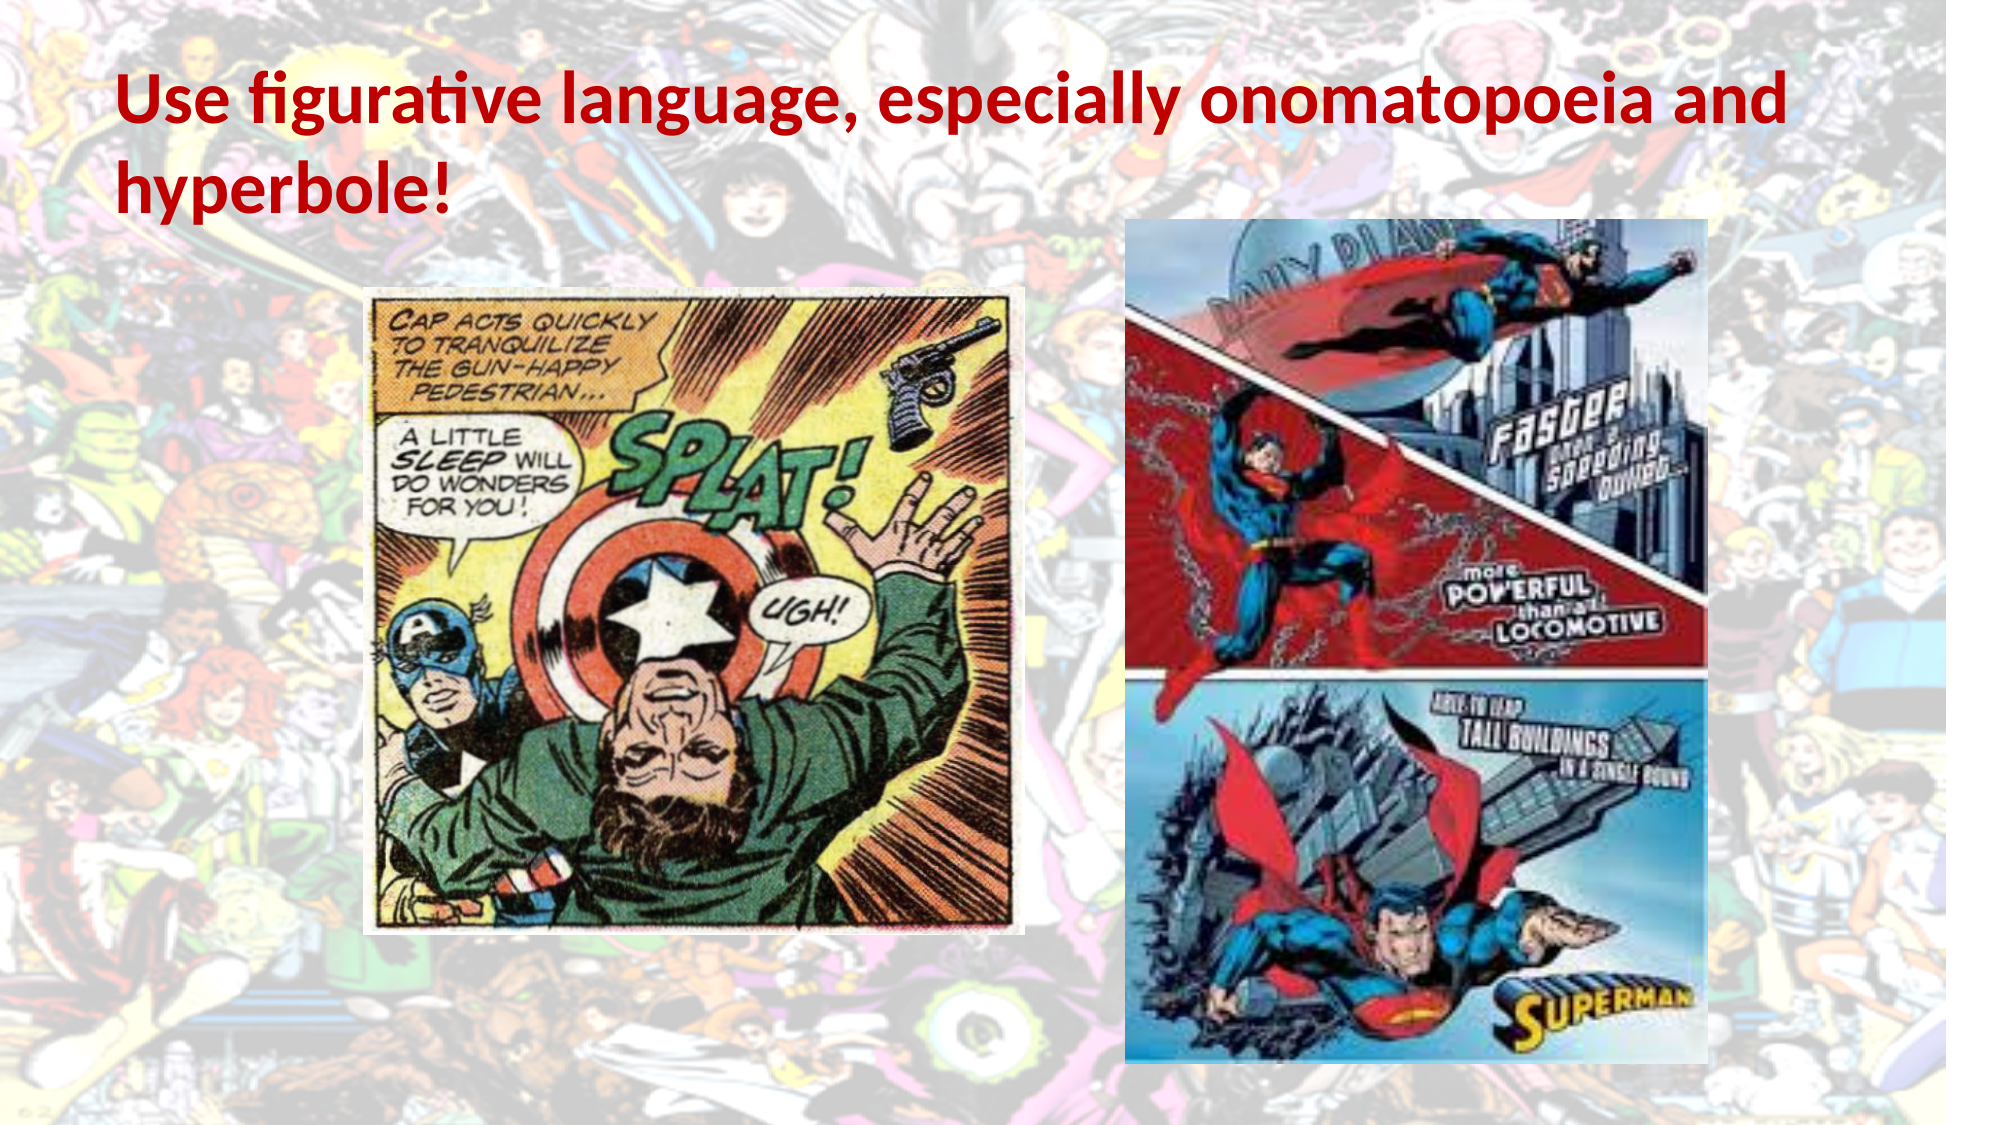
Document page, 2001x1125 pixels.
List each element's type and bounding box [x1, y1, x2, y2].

list [363, 287, 1025, 935]
picture [0, 0, 1946, 1125]
